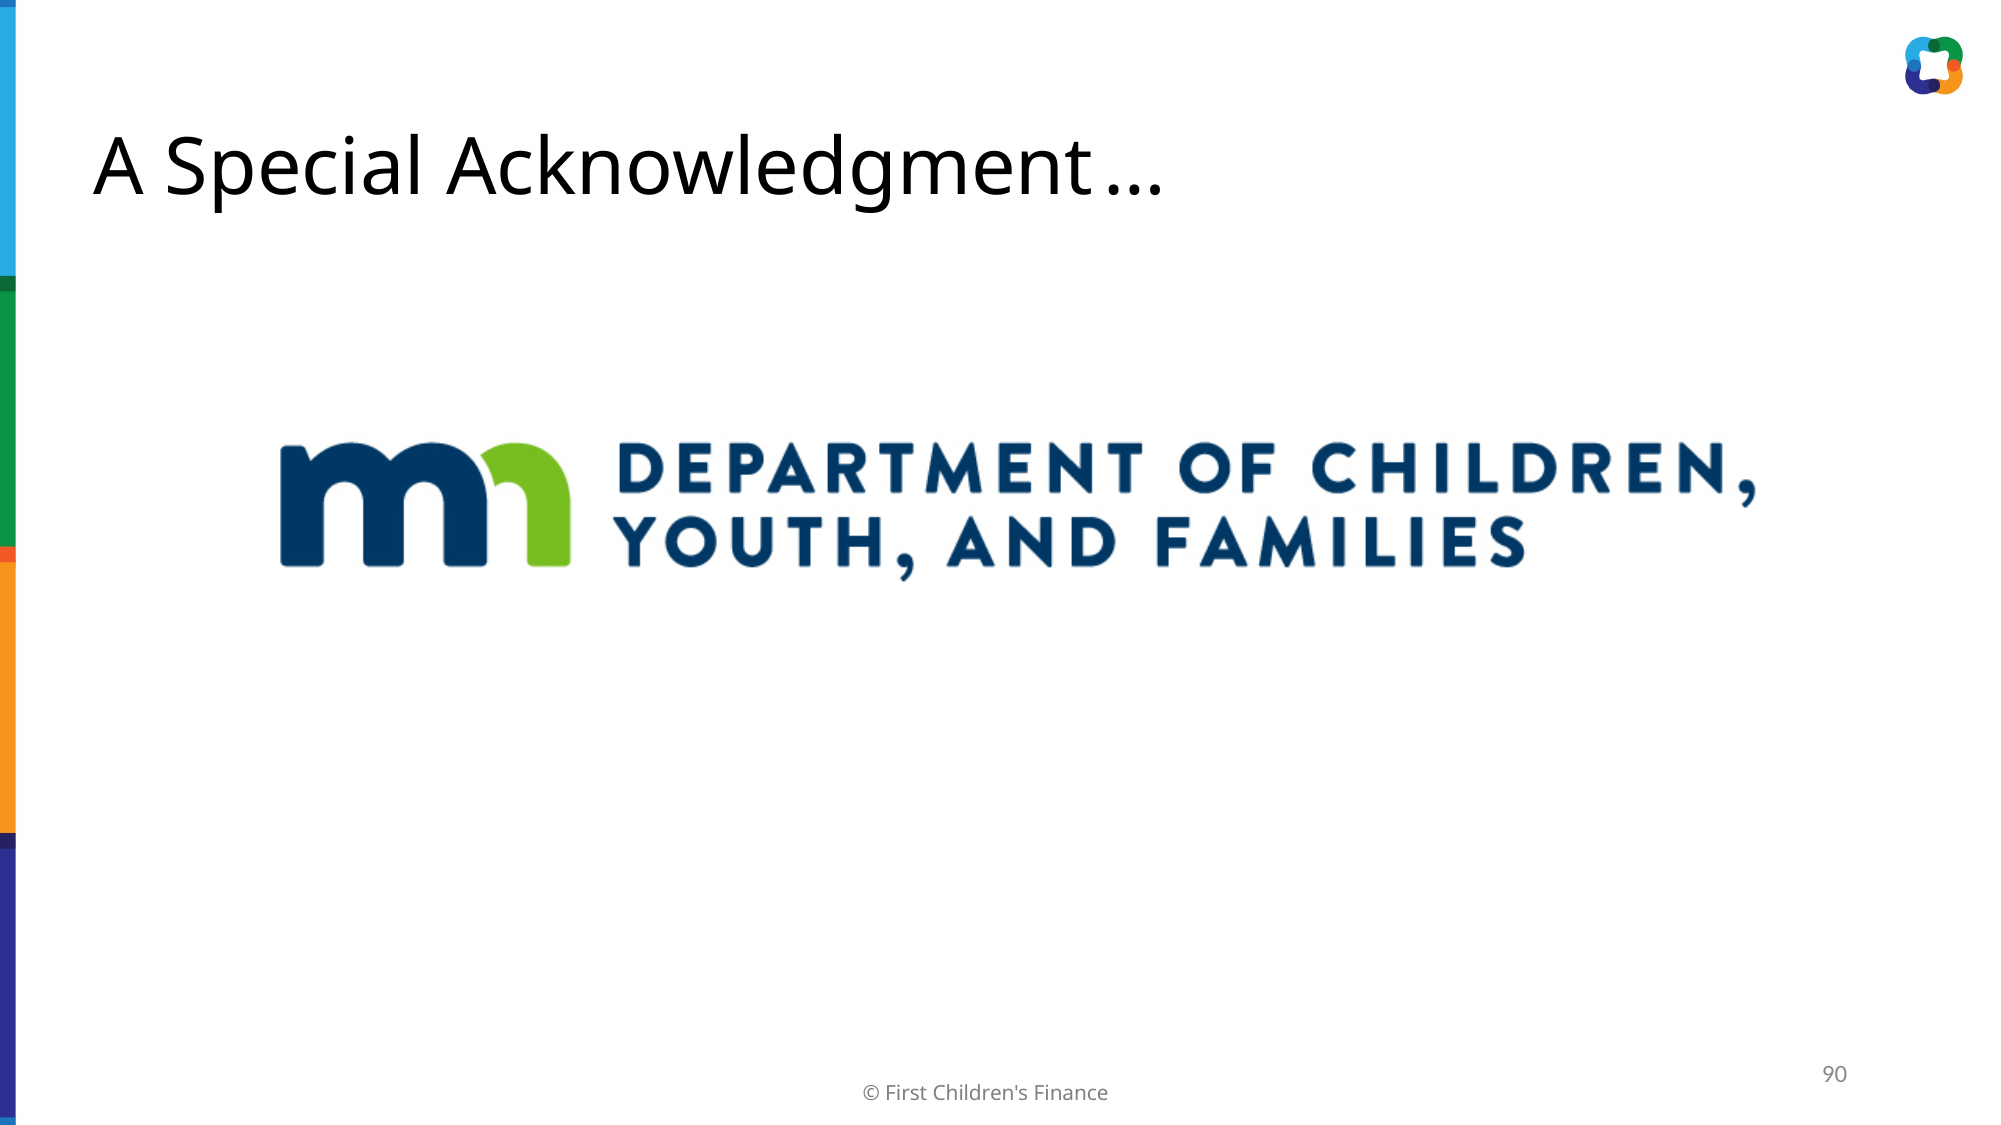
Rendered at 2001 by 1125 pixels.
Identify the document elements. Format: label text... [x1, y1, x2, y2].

picture [0, 0, 2000, 1125]
title A Special Acknowledgment … [78, 59, 1863, 278]
text_box © First Children's Finance [847, 1072, 1153, 1113]
slide_number 90 [1412, 1042, 1863, 1103]
